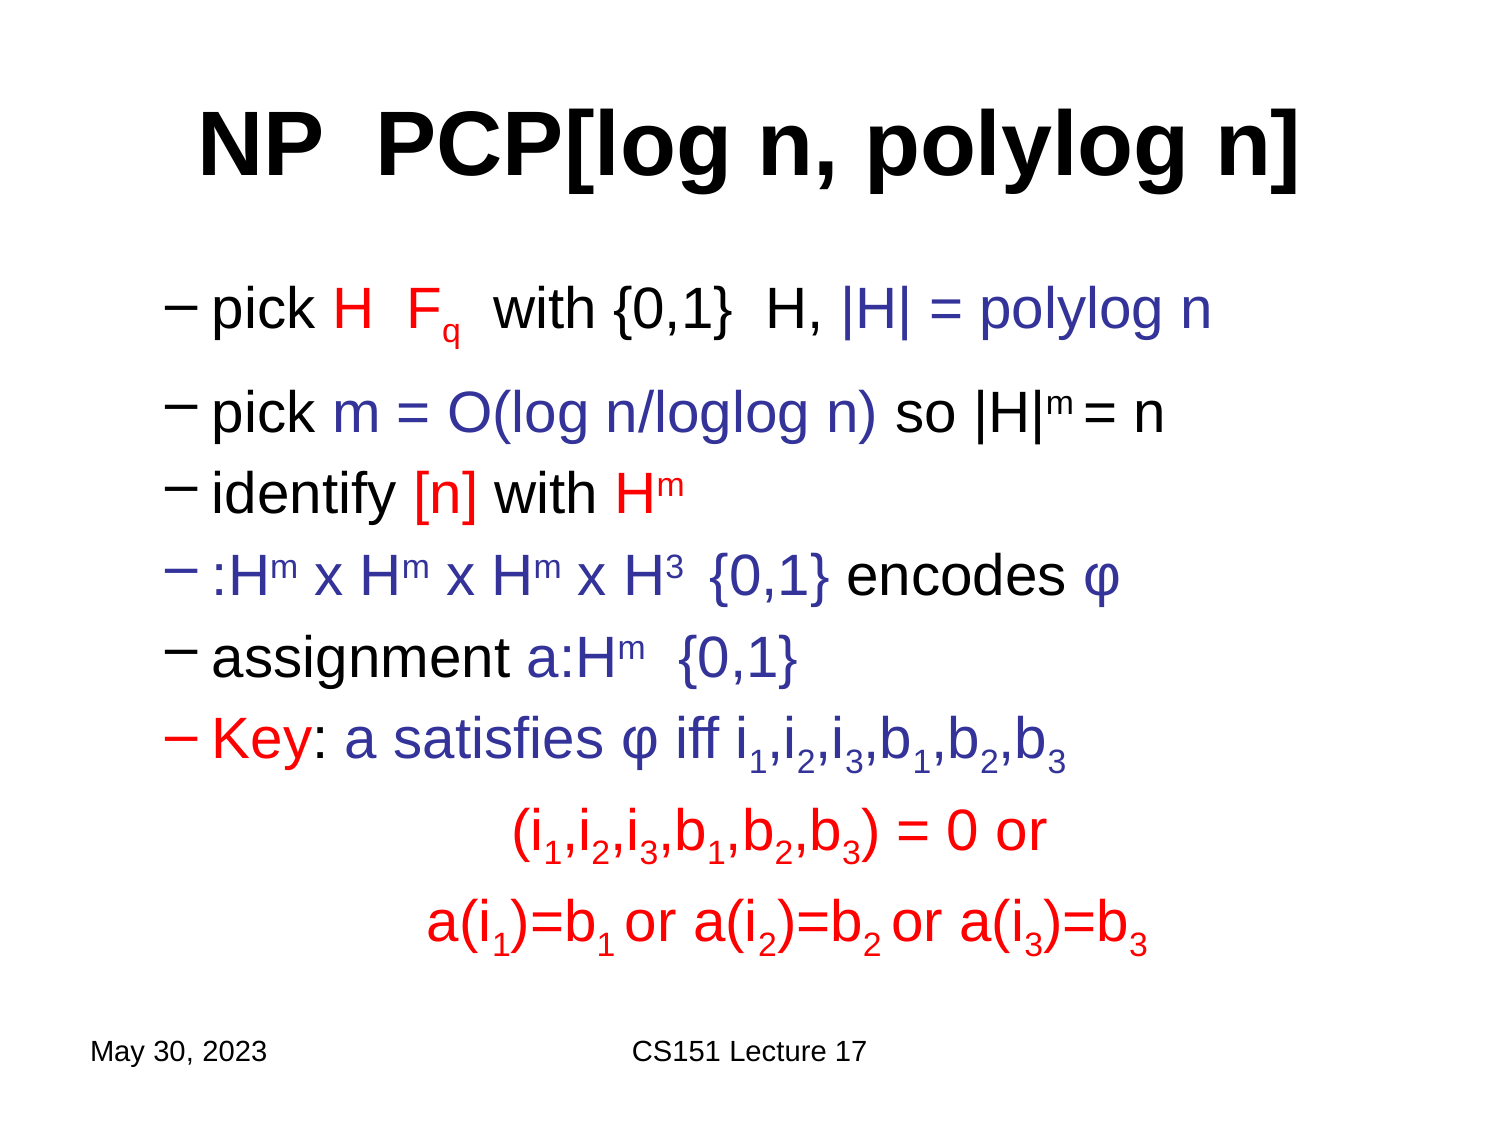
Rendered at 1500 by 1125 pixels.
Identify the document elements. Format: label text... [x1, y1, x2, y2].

footer CS151 Lecture 17 [512, 1024, 988, 1103]
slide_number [74, 1024, 426, 1103]
